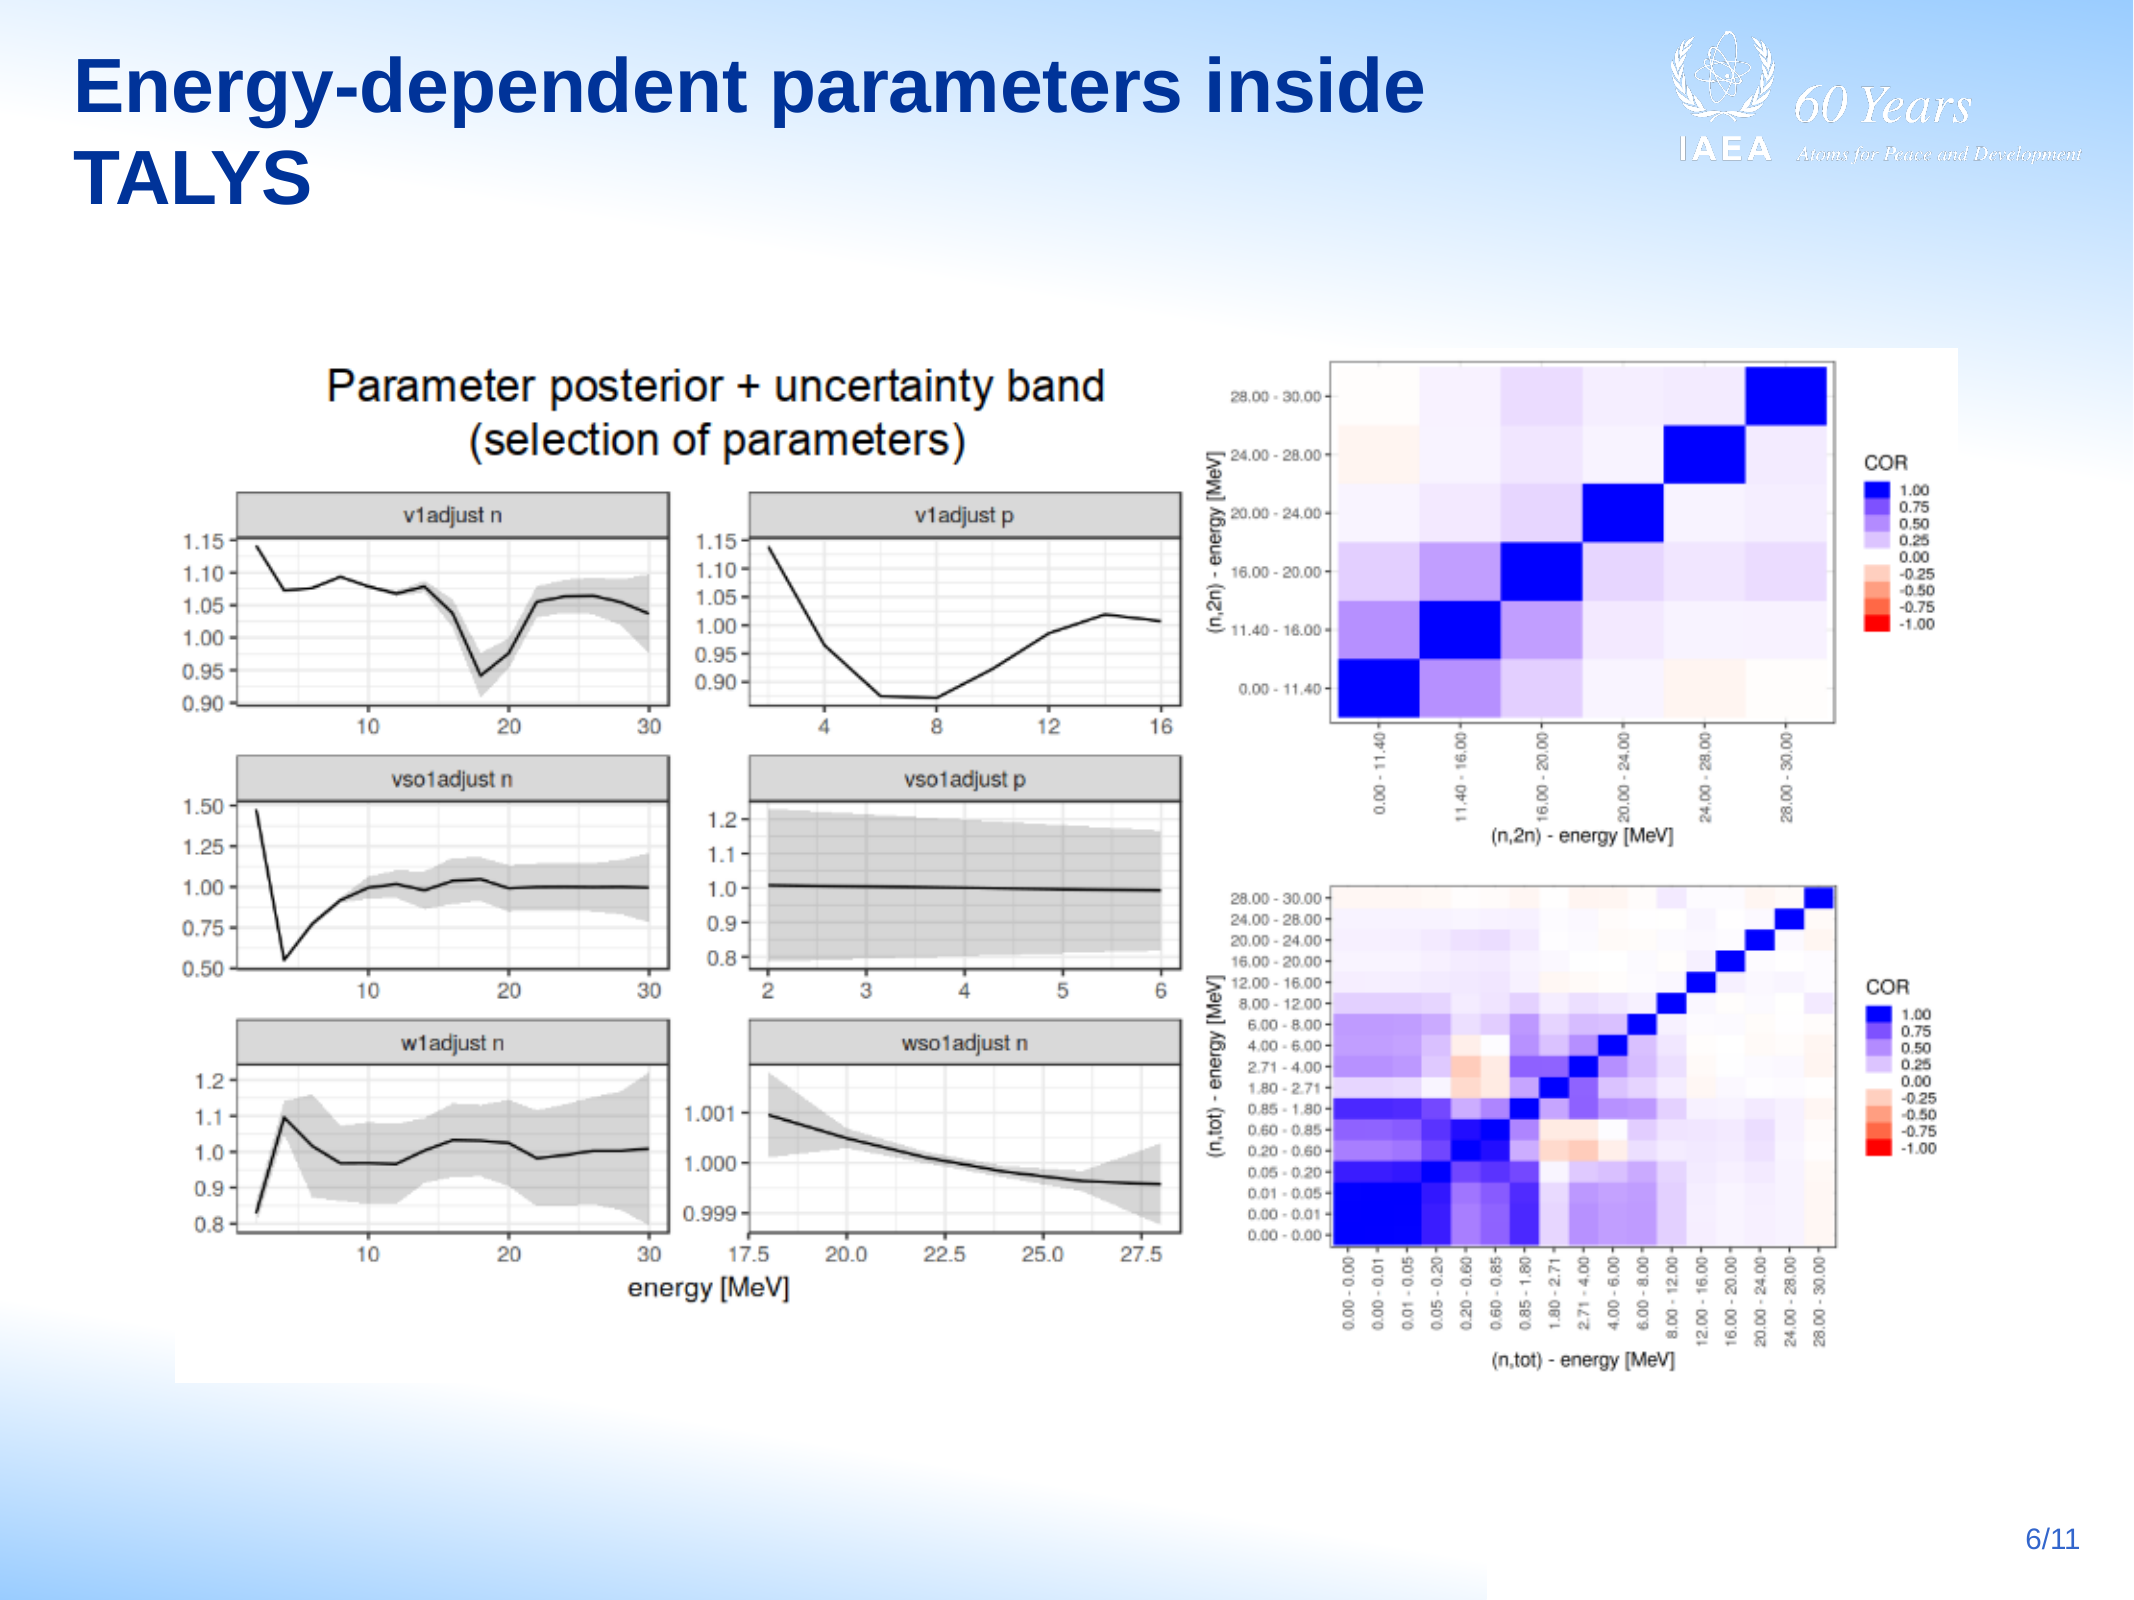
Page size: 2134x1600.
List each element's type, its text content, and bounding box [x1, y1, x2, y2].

title Energy-dependent parameters inside TALYS [58, 27, 1487, 229]
slide_number 6/11 [1976, 1512, 2096, 1581]
picture [1671, 31, 2082, 164]
picture [175, 347, 1958, 1383]
